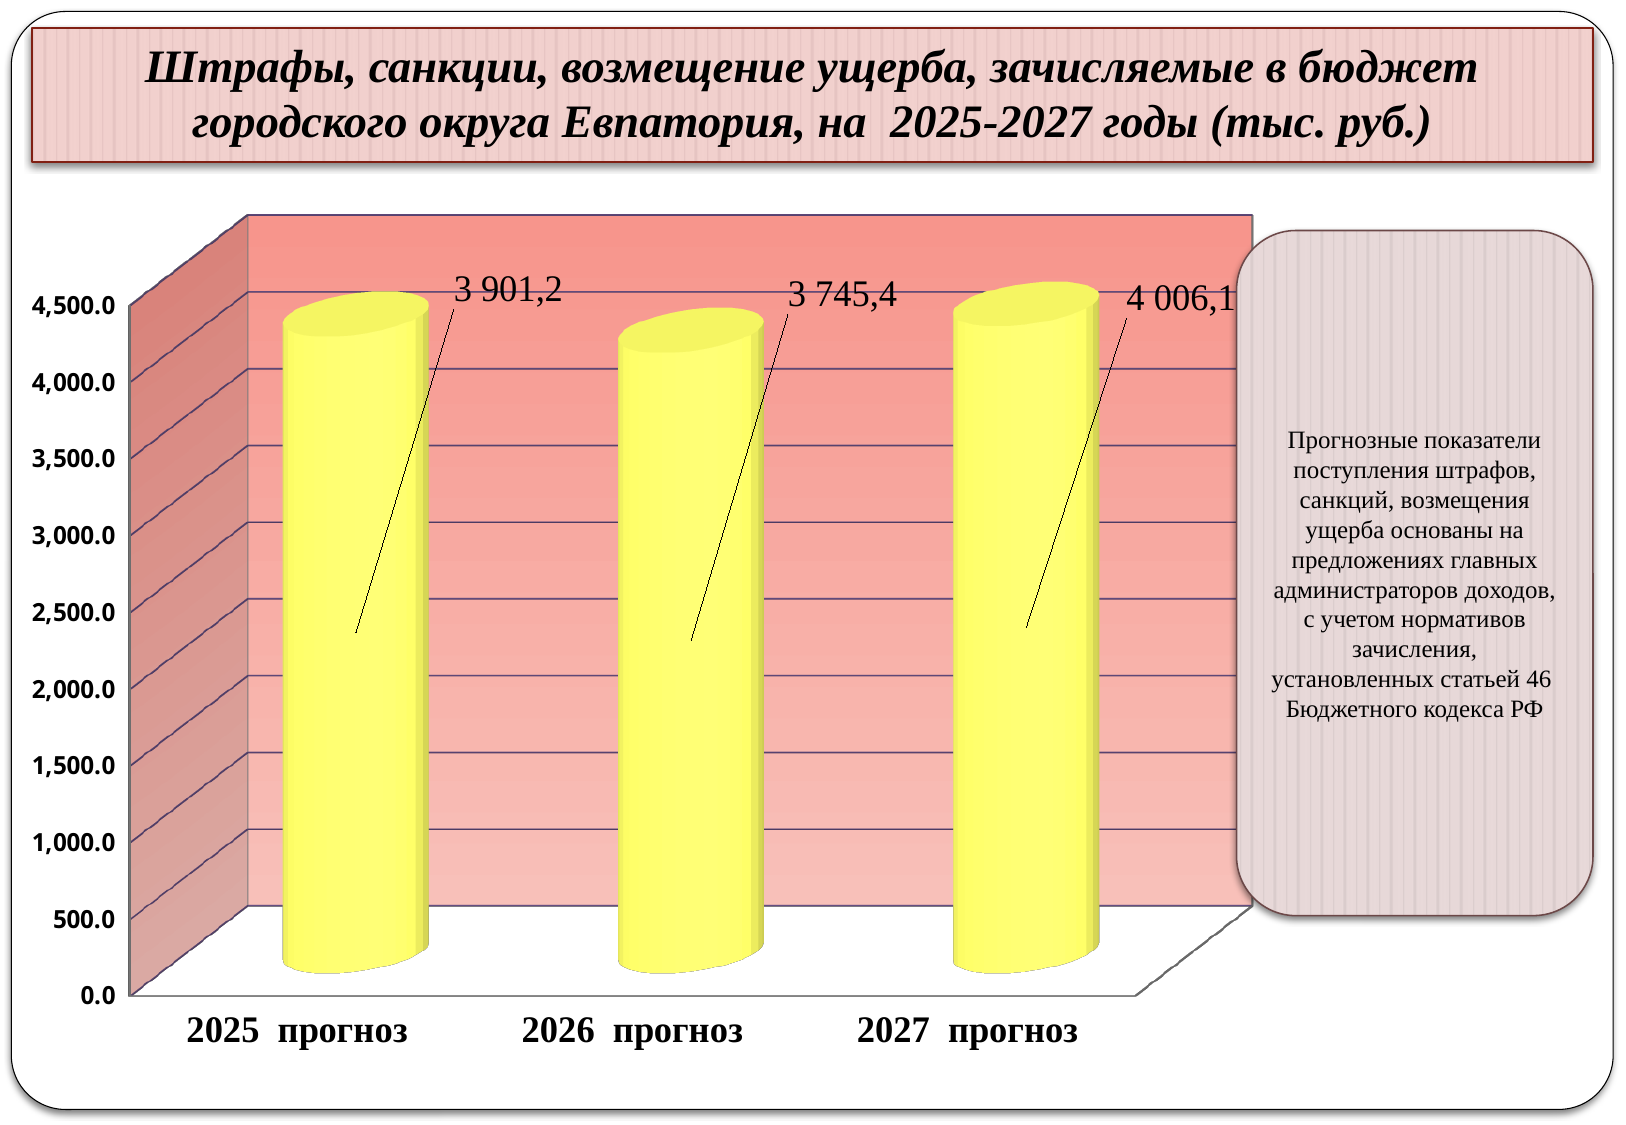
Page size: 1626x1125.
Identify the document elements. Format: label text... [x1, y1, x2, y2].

chart [31, 187, 1255, 1082]
text_box Прогнозные показатели поступления штрафов, санкций, возмещения ущерба основаны на предложениях главных администраторов доходов, с учетом нормативов зачисления, установленных статьей 46 Бюджетного кодекса РФ [1260, 229, 1594, 917]
title Штрафы, санкции, возмещение ущерба, зачисляемые в бюджет городского округа Евпатория, на 2025-2027 годы (тыс. руб.) [31, 27, 1594, 163]
